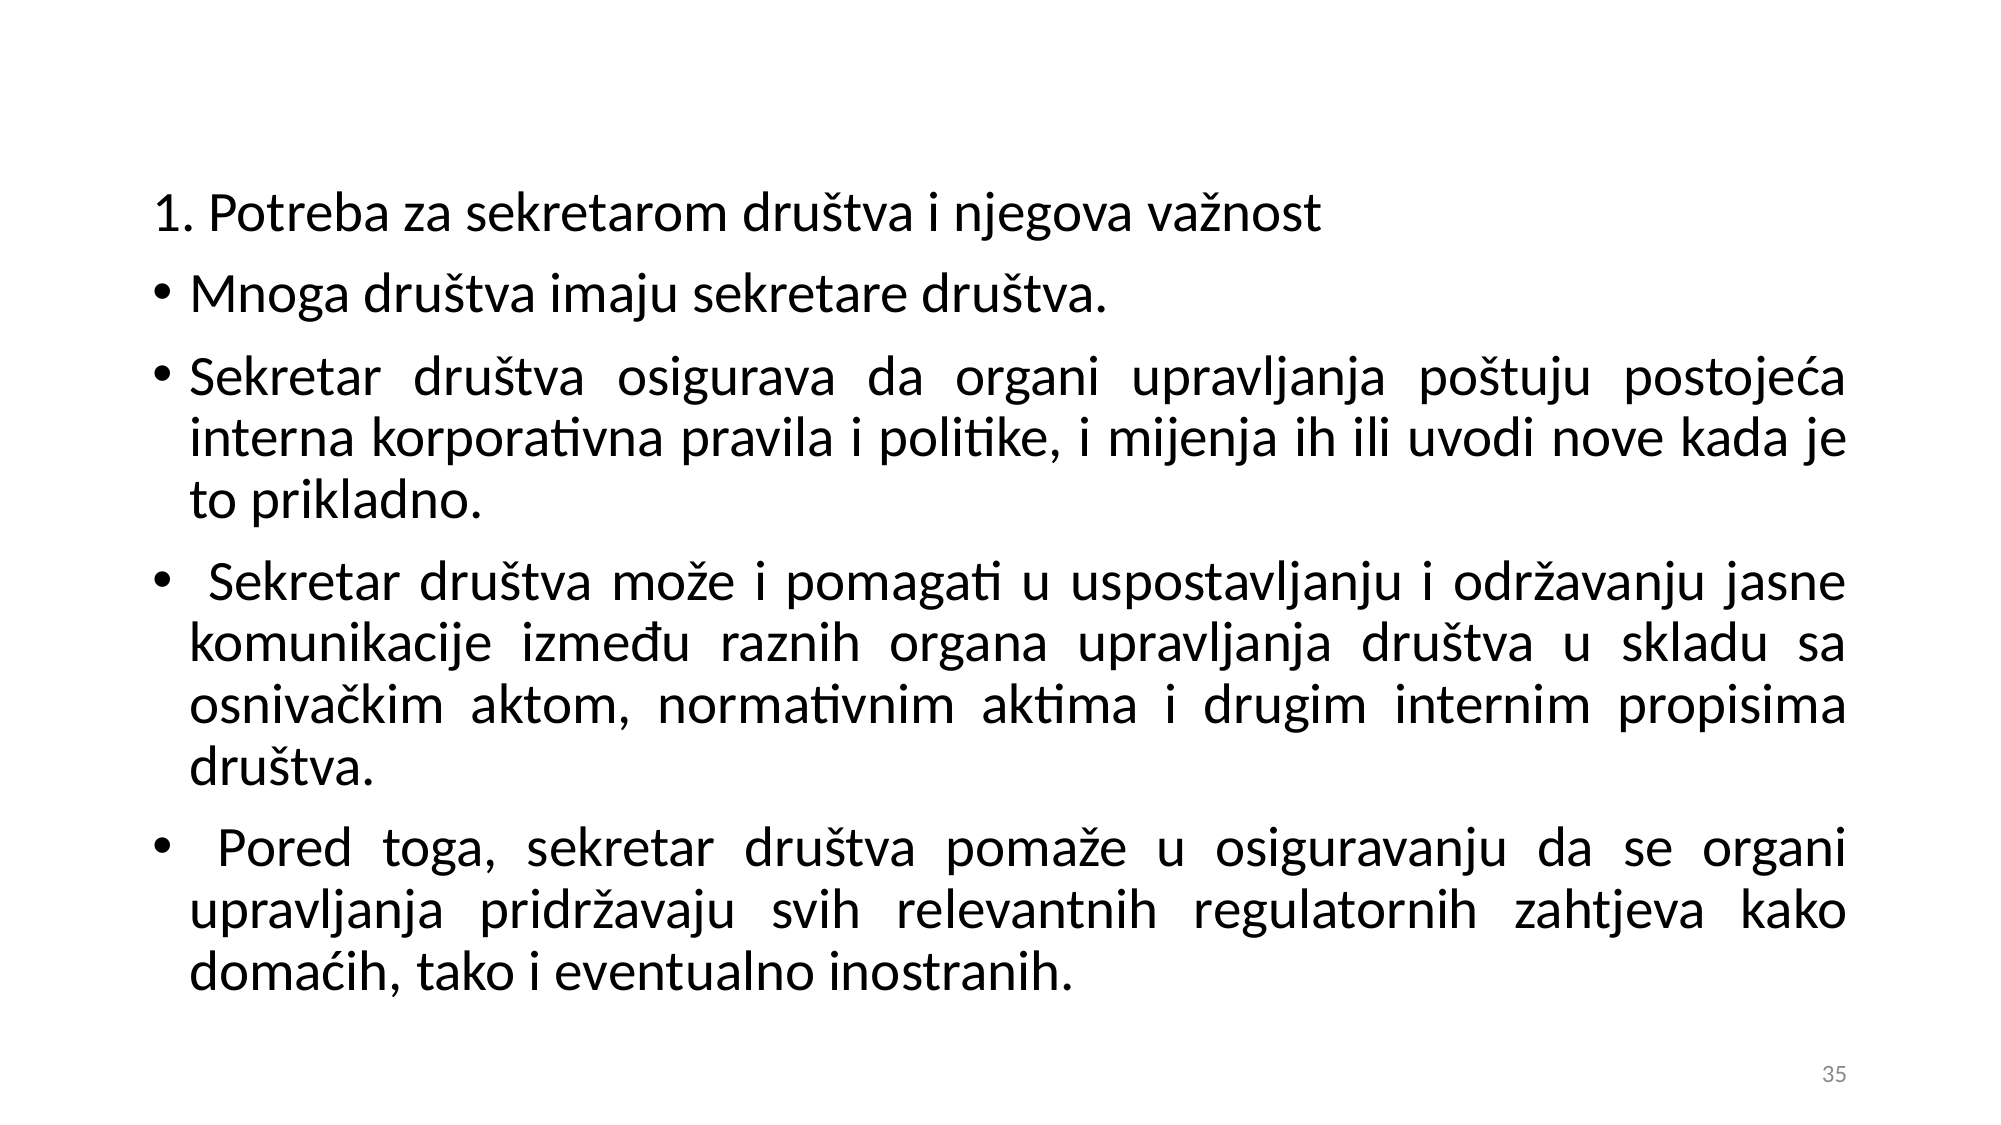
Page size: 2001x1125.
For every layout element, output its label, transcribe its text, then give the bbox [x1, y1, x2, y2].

slide_number 35 [1412, 1042, 1863, 1103]
list 1. Potreba za sekretarom društva i njegova važnost Mnoga društva imaju sekretare društva. Sekretar društva osigurava da organi upravljanja poštuju postojeća interna korporativna pravila i politike, i mijenja ih ili uvodi nove kada je to prikladno. Sekretar društva može i pomagati u uspostavljanju i održavanju jasne komunikacije između raznih organa upravljanja društva u skladu sa osnivačkim aktom, normativnim aktima i drugim internim propisima društva. Pored toga, sekretar društva pomaže u osiguravanju da se organi upravljanja pridržavaju svih relevantnih regulatornih zahtjeva kako domaćih, tako i eventualno inostranih. [137, 174, 1863, 1014]
